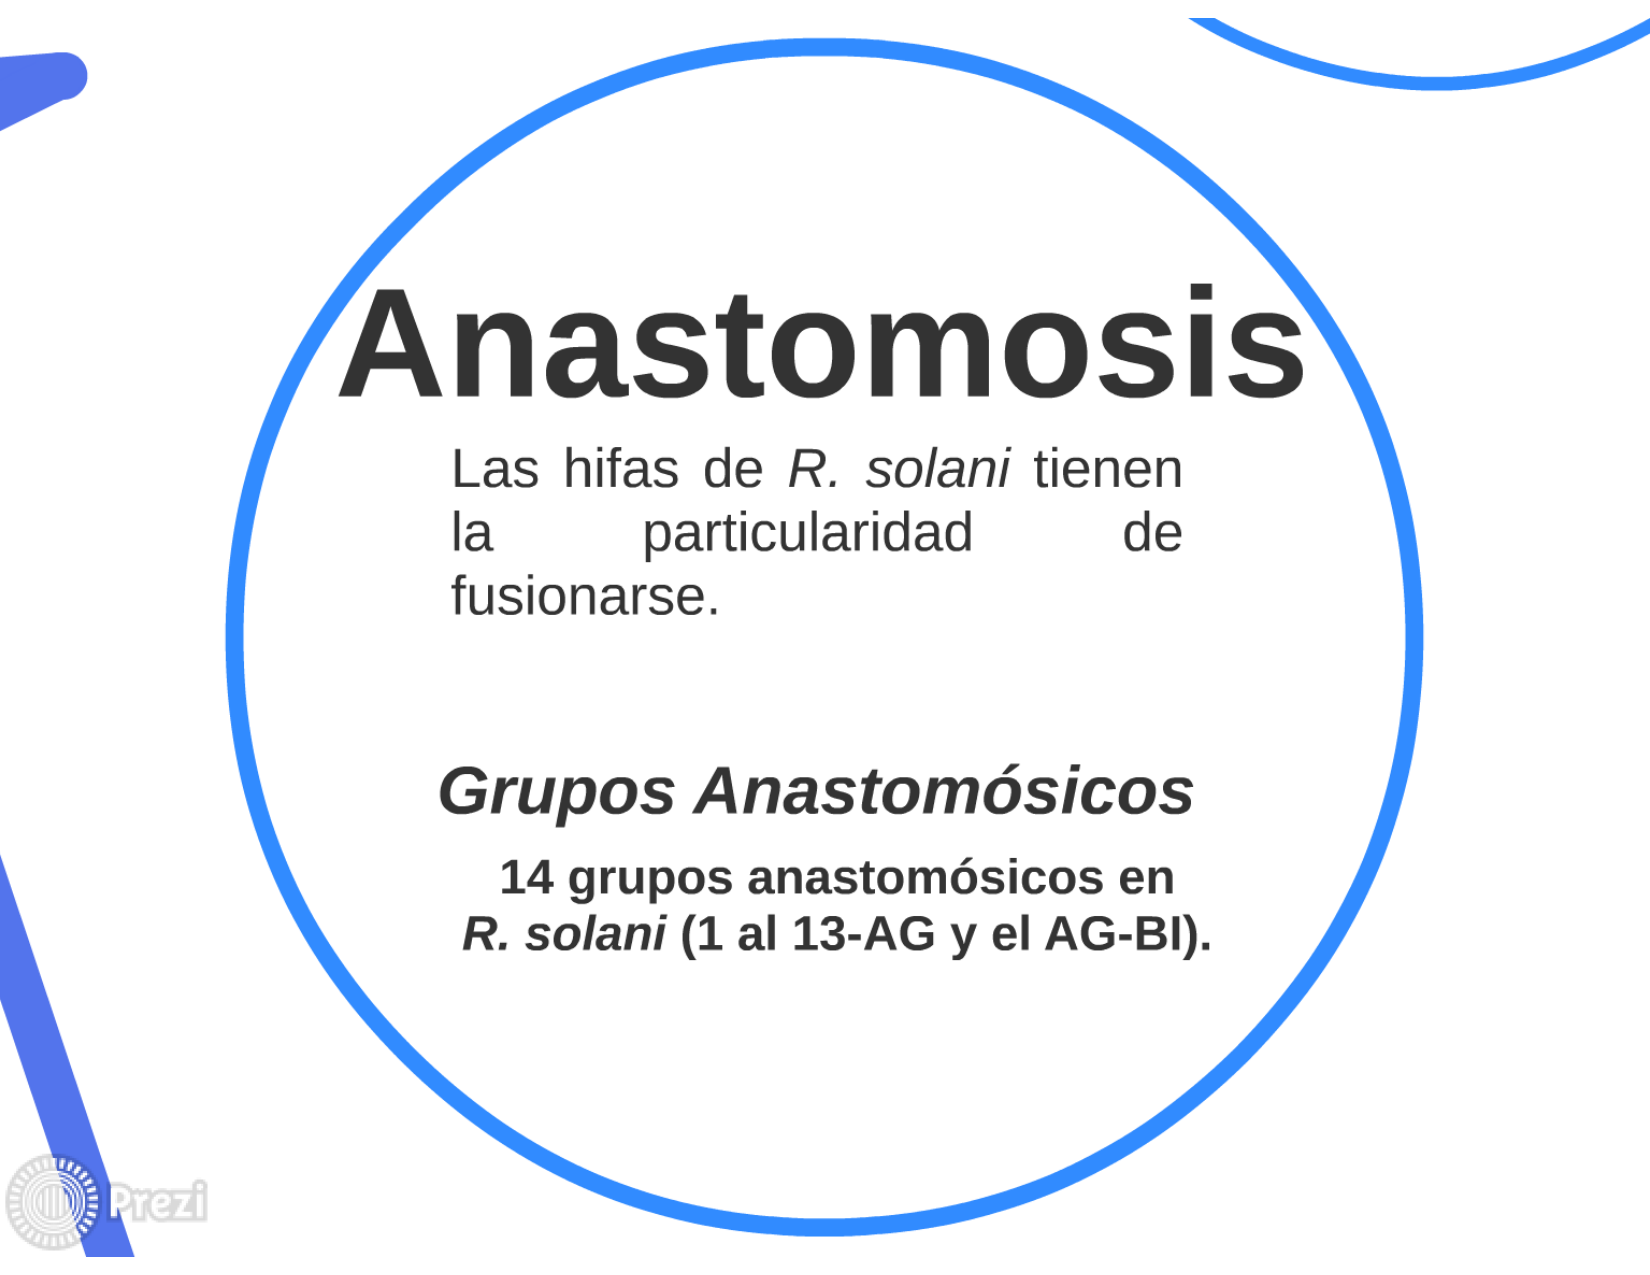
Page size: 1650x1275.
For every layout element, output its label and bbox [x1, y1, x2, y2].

text_box [0, 18, 1650, 1257]
